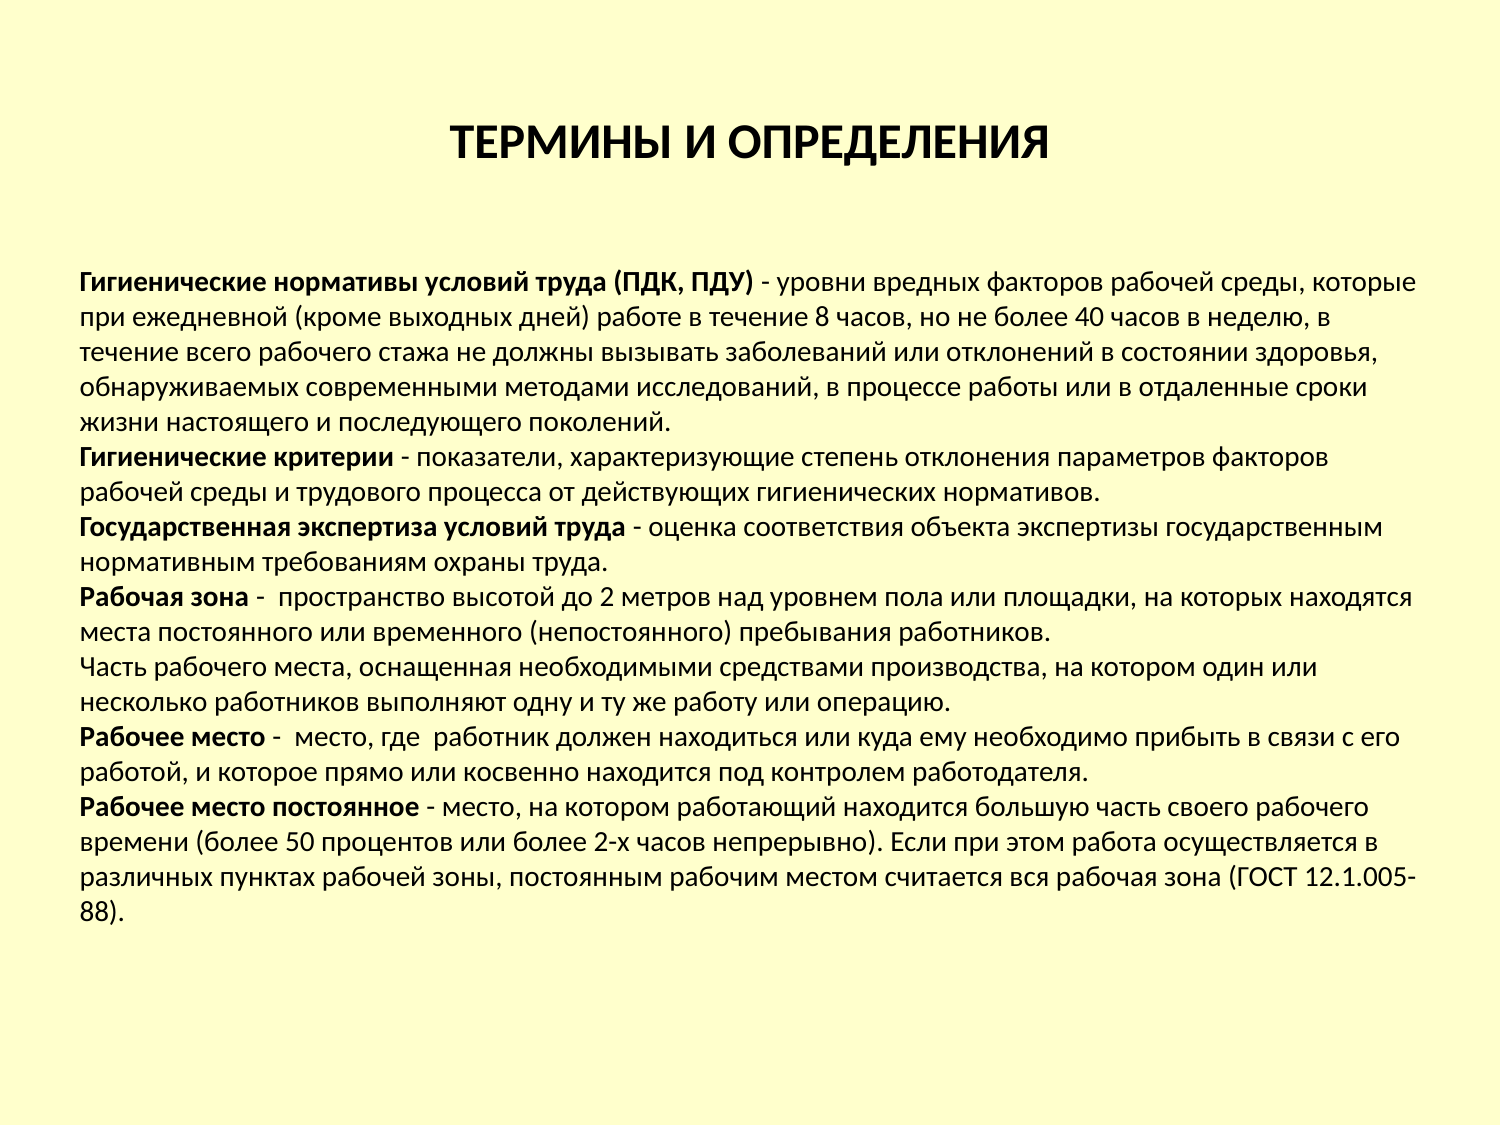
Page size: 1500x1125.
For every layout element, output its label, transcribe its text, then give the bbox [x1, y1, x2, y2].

title ТЕРМИНЫ И ОПРЕДЕЛЕНИЯ [75, 45, 1425, 233]
text_box Гигиенические нормативы условий труда (ПДК, ПДУ) - уровни вредных факторов рабочей среды, которые при ежедневной (кроме выходных дней) работе в течение 8 часов, но не более 40 часов в неделю, в течение всего рабочего стажа не должны вызывать заболеваний или отклонений в состоянии здоровья, обнаруживаемых современными методами исследований, в процессе работы или в отдаленные сроки жизни настоящего и последующего поколений. Гигиенические критерии - показатели, характеризующие степень отклонения параметров факторов рабочей среды и трудового процесса от действующих гигиенических нормативов. Государственная экспертиза условий труда - оценка соответствия объекта экспертизы государственным нормативным требованиям охраны труда. Рабочая зона - пространство высотой до 2 метров над уровнем пола или площадки, на которых находятся места постоянного или временного (непостоянного) пребывания работников. Часть рабочего места, оснащенная необходимыми средствами производства, на котором один или несколько работников выполняют одну и ту же работу или операцию. Рабочее место - место, где работник должен находиться или куда ему необходимо прибыть в связи с его работой, и которое прямо или косвенно находится под контролем работодателя. Рабочее место постоянное - место, на котором работающий находится большую часть своего рабочего времени (более 50 процентов или более 2-х часов непрерывно). Если при этом работа осуществляется в различных пунктах рабочей зоны, постоянным рабочим местом считается вся рабочая зона (ГОСТ 12.1.005-88). [64, 255, 1447, 935]
